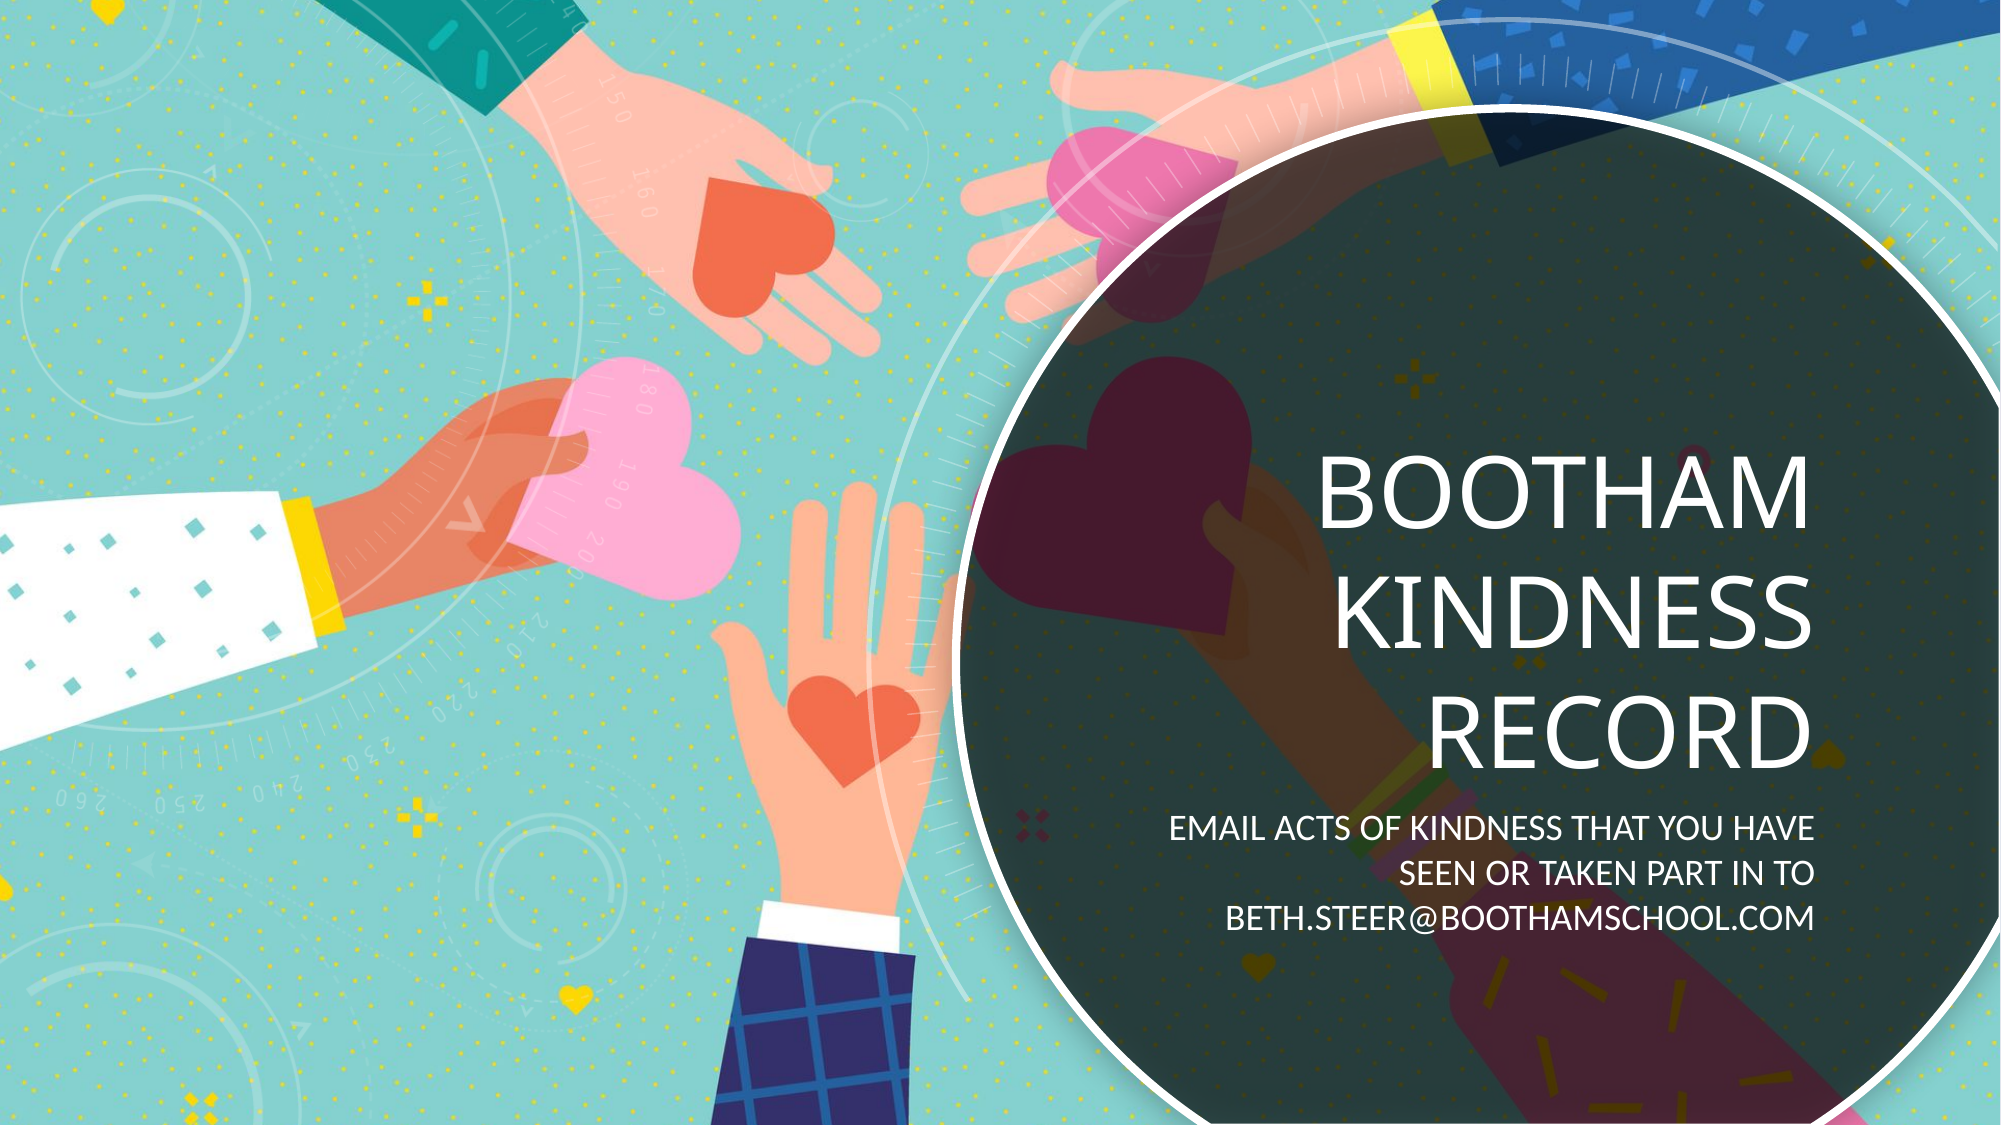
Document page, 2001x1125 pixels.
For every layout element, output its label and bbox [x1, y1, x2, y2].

picture [0, 0, 2001, 1125]
text_box [904, 54, 2000, 914]
